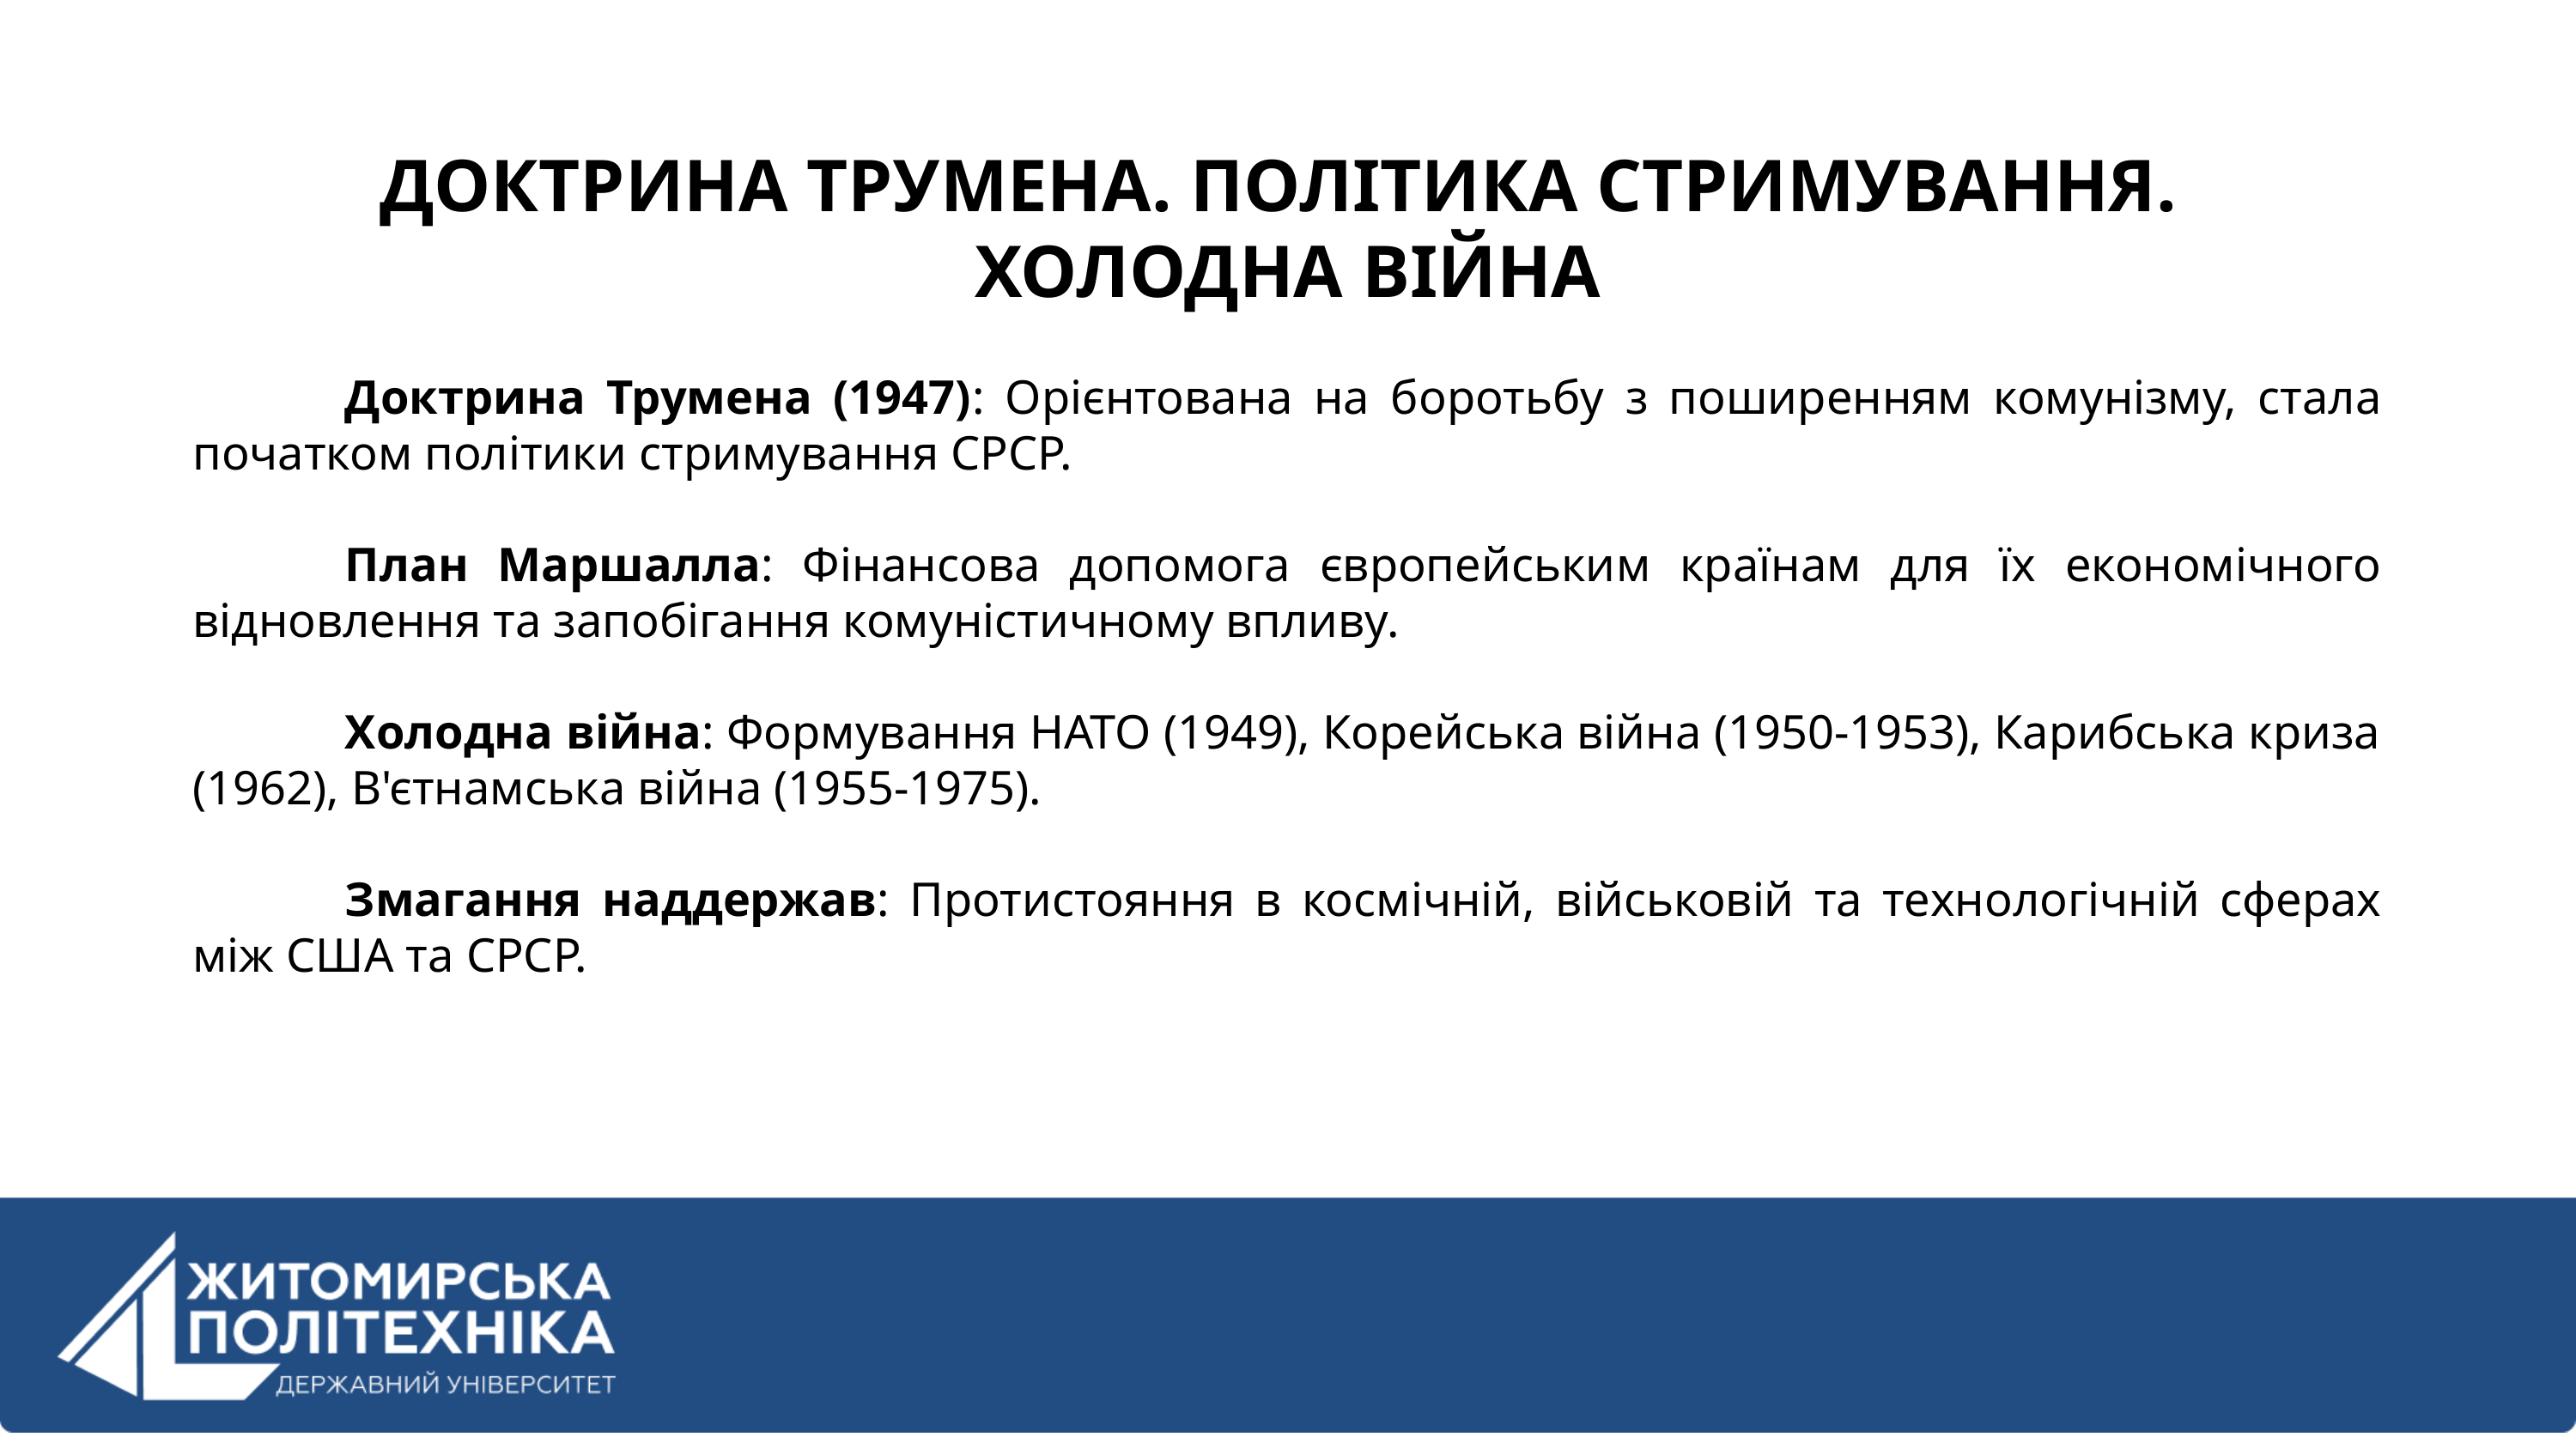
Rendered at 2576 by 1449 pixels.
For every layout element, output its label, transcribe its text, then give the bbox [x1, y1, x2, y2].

text_box [0, 0, 2576, 1433]
text_box [127, 431, 2576, 496]
text_box ДОКТРИНА ТРУМЕНА. ПОЛІТИКА СТРИМУВАННЯ. ХОЛОДНА ВІЙНА Доктрина Трумена (1947): Орієнтована на боротьбу з поширенням комунізму, стала початком політики стримування СРСР. План Маршалла: Фінансова допомога європейським країнам для їх економічного відновлення та запобігання комуністичному впливу. Холодна війна: Формування НАТО (1949), Корейська війна (1950-1953), Карибська криза (1962), В'єтнамська війна (1955-1975). Змагання наддержав: Протистояння в космічній, військовій та технологічній сферах між США та СРСР. [179, 134, 2397, 431]
text_box ДОКТРИНА ТРУМЕНА. ПОЛІТИКА СТРИМУВАННЯ. ХОЛОДНА ВІЙНА Доктрина Трумена (1947): Орієнтована на боротьбу з поширенням комунізму, стала початком політики стримування СРСР. План Маршалла: Фінансова допомога європейським країнам для їх економічного відновлення та запобігання комуністичному впливу. Холодна війна: Формування НАТО (1949), Корейська війна (1950-1953), Карибська криза (1962), В'єтнамська війна (1955-1975). Змагання наддержав: Протистояння в космічній, військовій та технологічній сферах між США та СРСР. [179, 496, 2397, 988]
